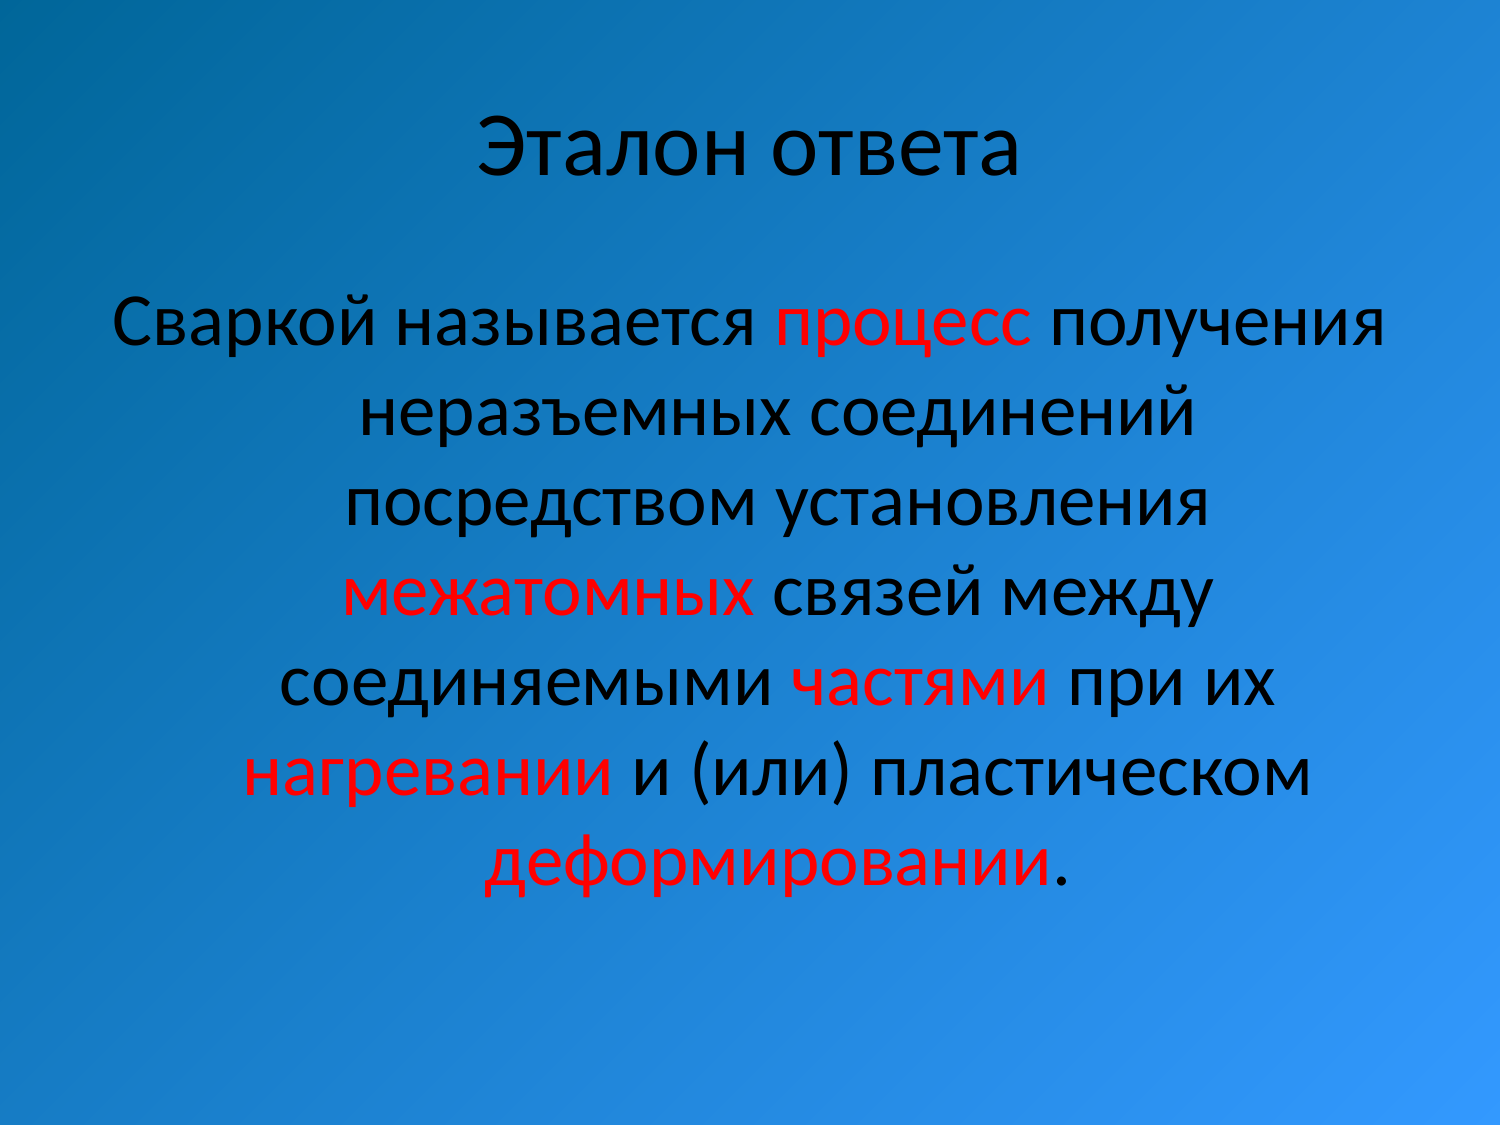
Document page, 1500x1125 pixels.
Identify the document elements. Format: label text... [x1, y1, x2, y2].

list Сваркой называется процесс получения неразъемных соединений посредством установления межатомных связей между соединяемыми частями при их нагревании и (или) пластическом деформировании. [75, 262, 1425, 1005]
title Эталон ответа [75, 45, 1425, 233]
